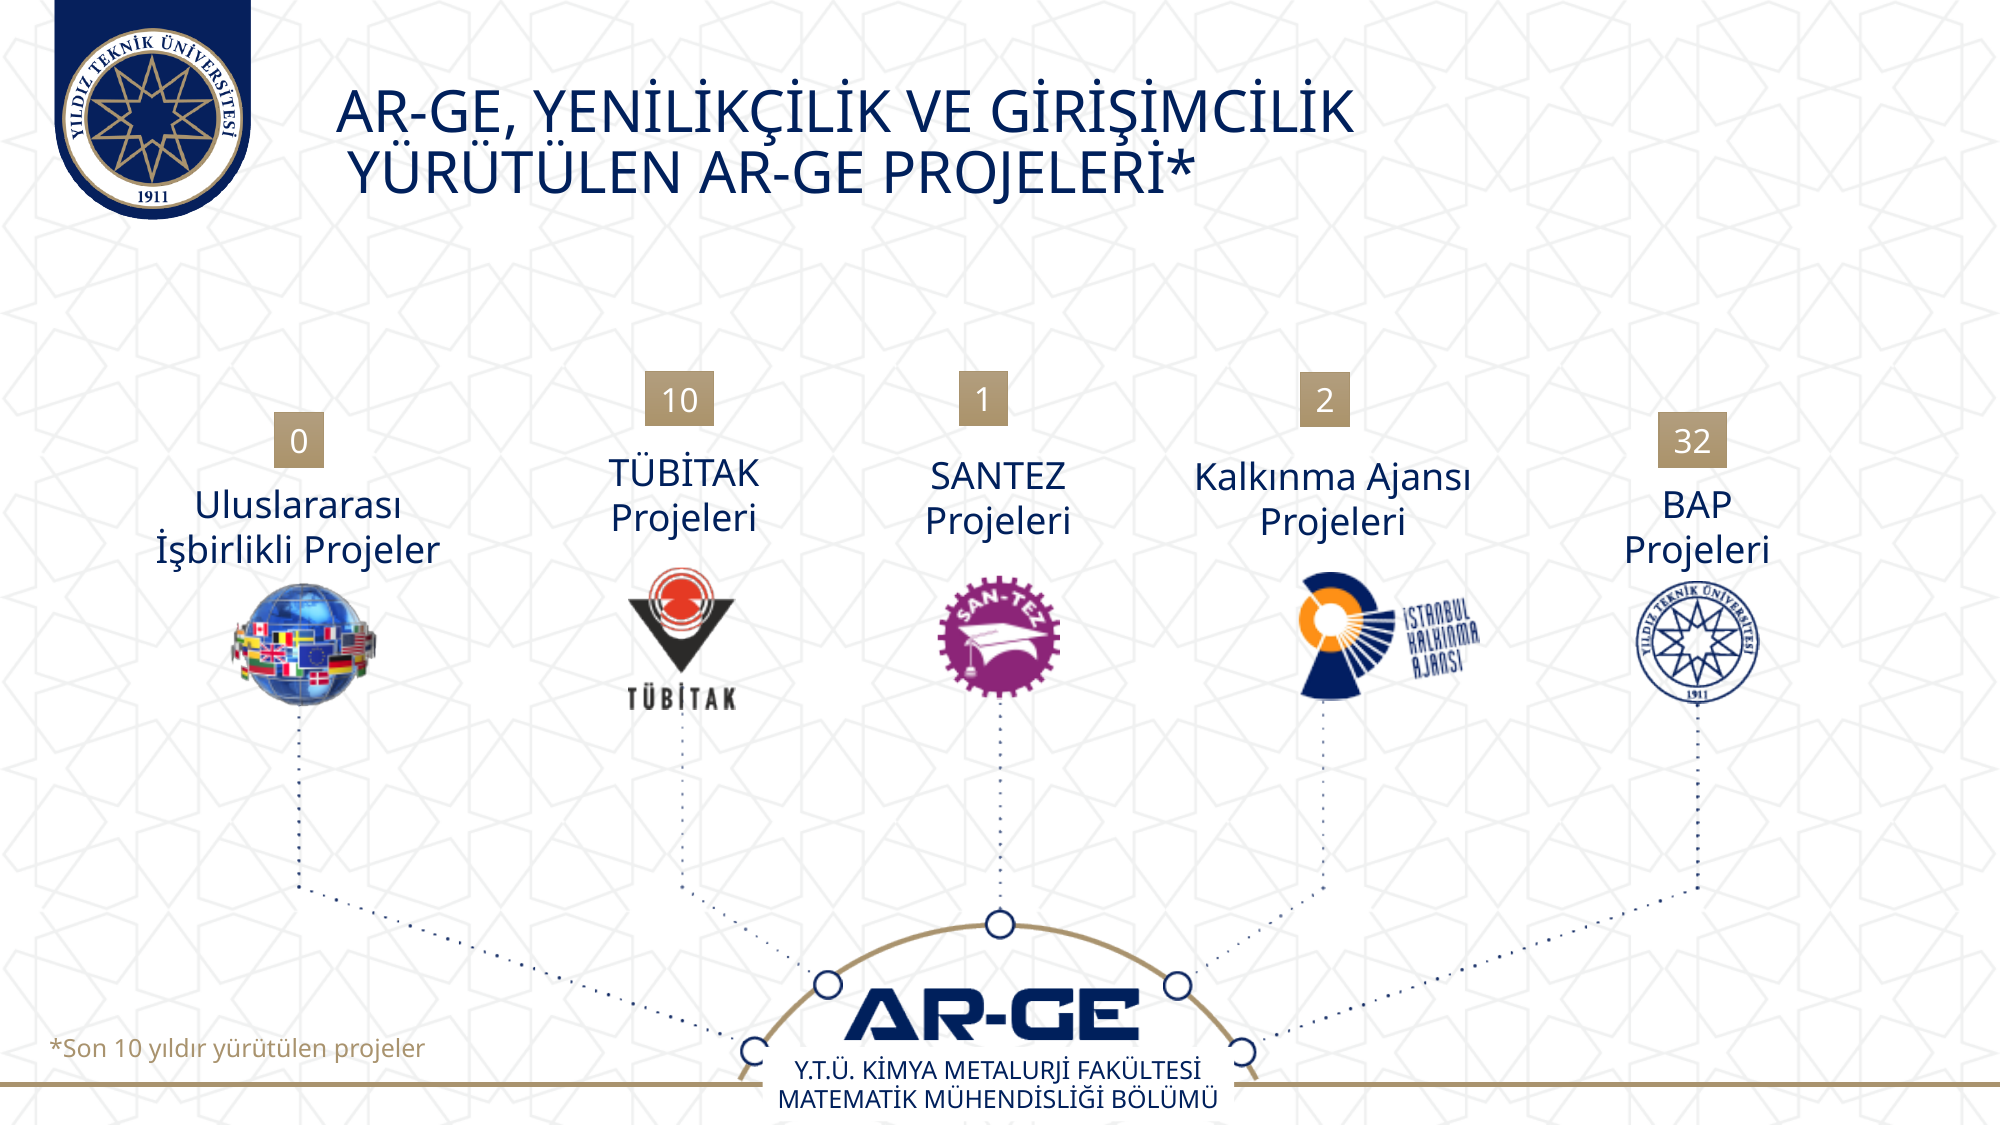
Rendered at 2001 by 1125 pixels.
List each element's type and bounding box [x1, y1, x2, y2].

picture [84, 50, 219, 186]
text_box [54, 0, 251, 220]
picture [0, 0, 2000, 1046]
text_box [0, 1046, 2000, 1123]
